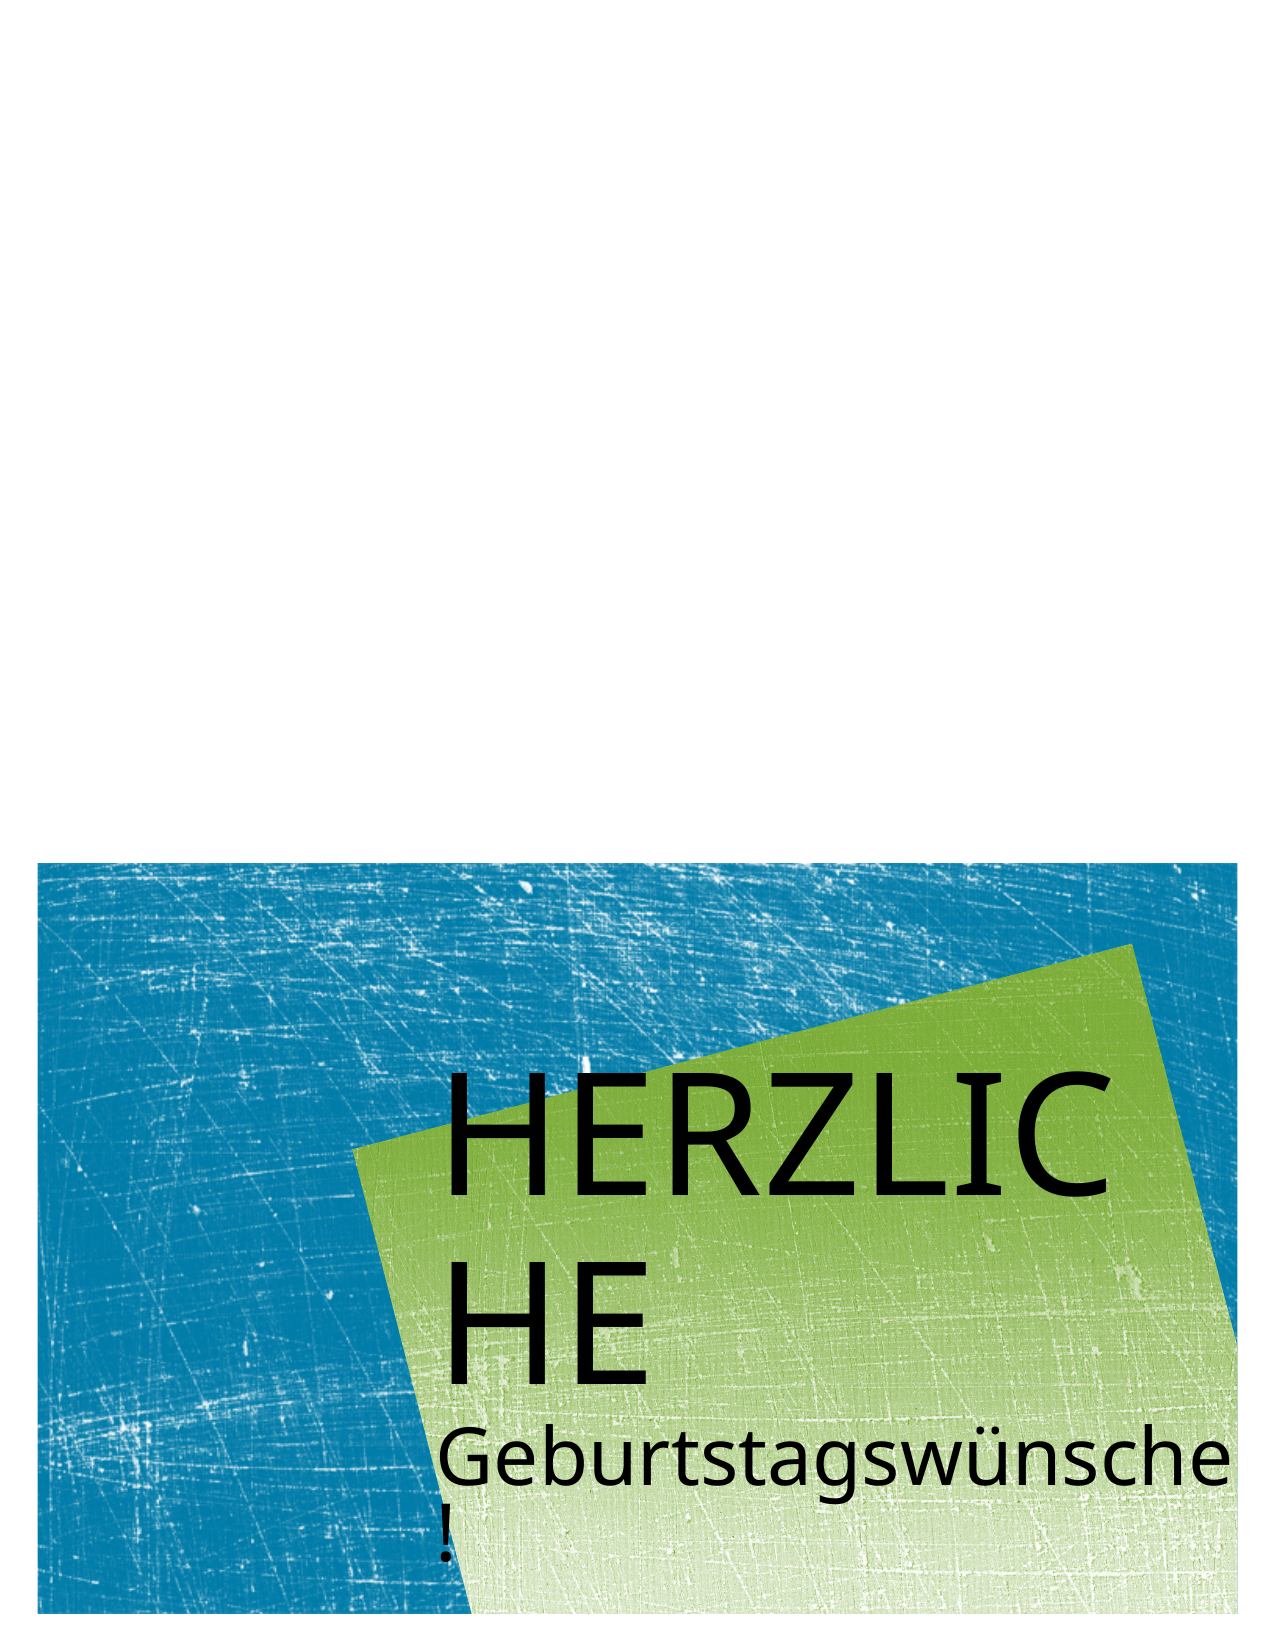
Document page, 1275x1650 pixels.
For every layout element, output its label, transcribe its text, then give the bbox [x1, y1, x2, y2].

title HERZLICHE Geburtstagswünsche! [435, 1060, 1238, 1577]
